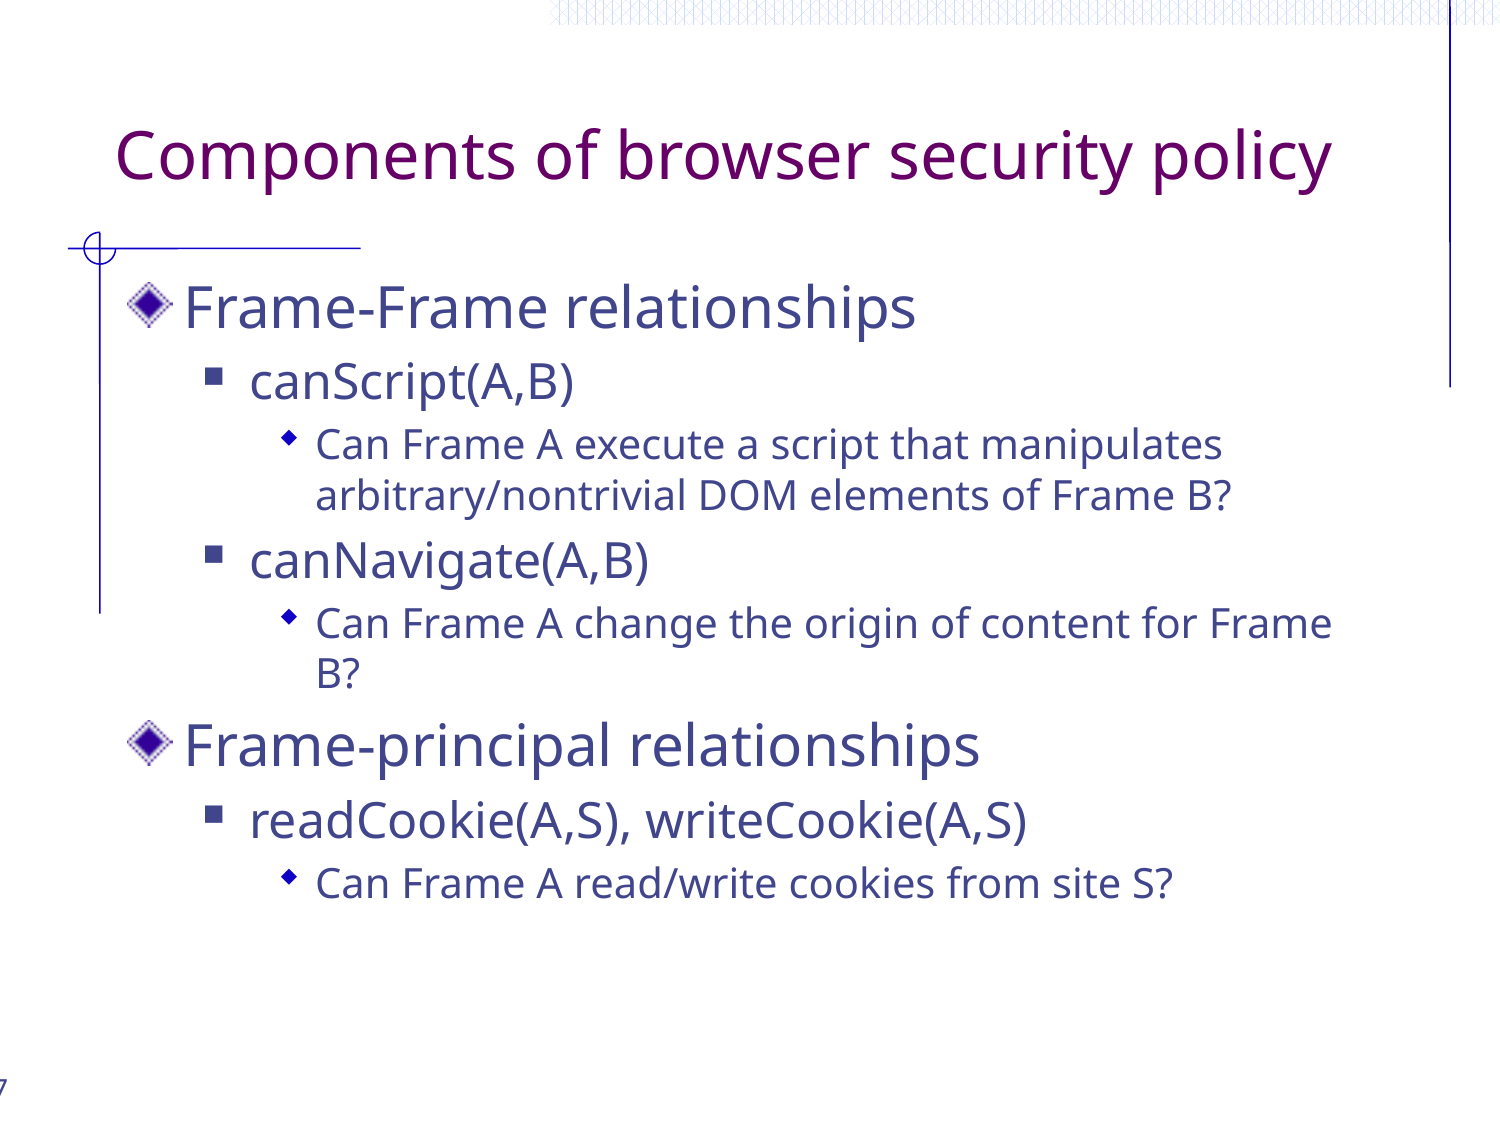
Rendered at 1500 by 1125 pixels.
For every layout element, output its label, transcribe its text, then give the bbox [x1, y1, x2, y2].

title Components of browser security policy [99, 49, 1376, 201]
picture [127, 282, 173, 328]
picture [127, 720, 173, 766]
list Frame-Frame relationships canScript(A,B) Can Frame A execute a script that manipulates arbitrary/nontrivial DOM elements of Frame B? canNavigate(A,B) Can Frame A change the origin of content for Frame B? Frame-principal relationships readCookie(A,S), writeCookie(A,S) Can Frame A read/write cookies from site S? [112, 262, 1388, 1026]
